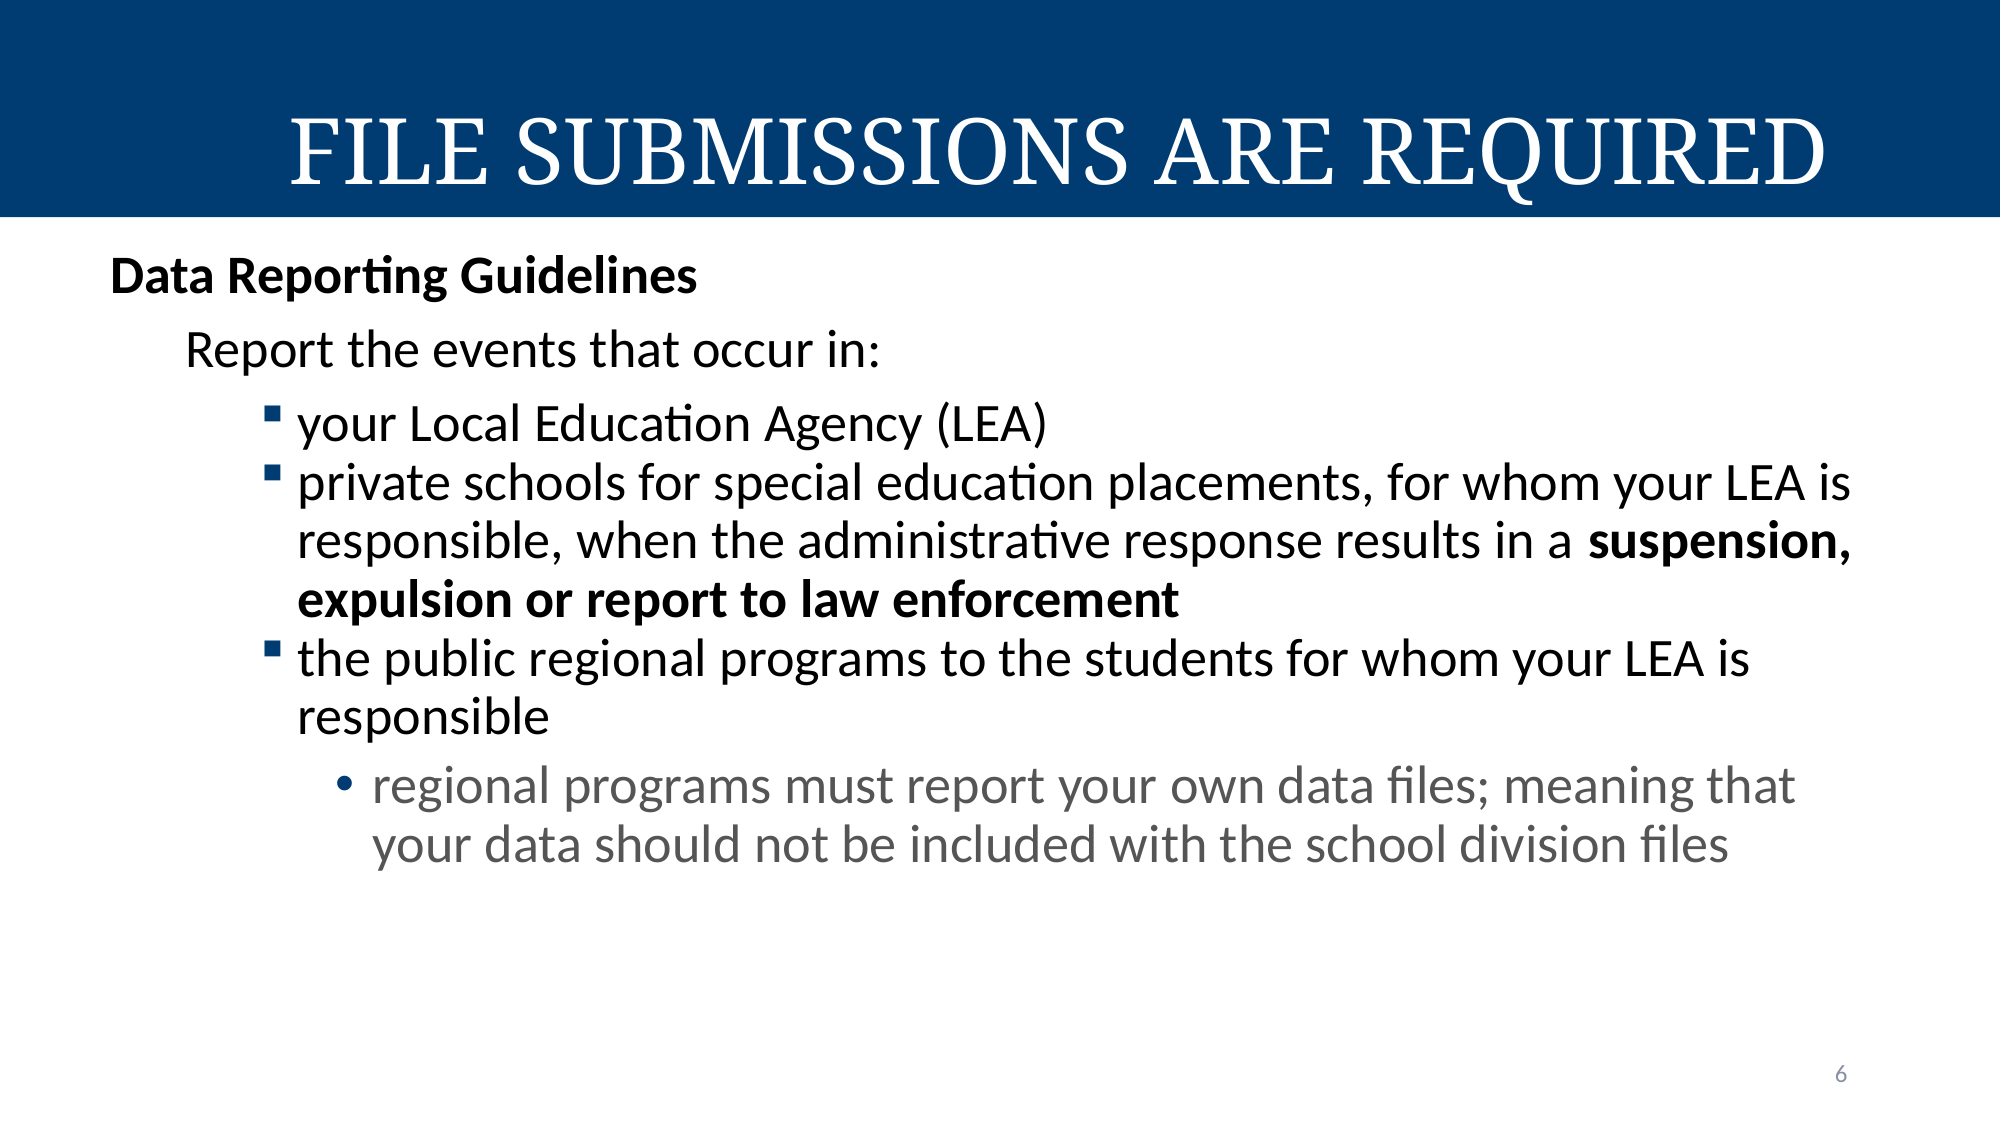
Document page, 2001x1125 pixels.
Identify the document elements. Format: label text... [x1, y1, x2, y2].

slide_number 6 [1412, 1042, 1863, 1103]
list File Submissions Are Required [0, 0, 2000, 218]
list Data Reporting Guidelines Report the events that occur in: your Local Education Agency (LEA) private schools for special education placements, for whom your LEA is responsible, when the administrative response results in a suspension, expulsion or report to law enforcement the public regional programs to the students for whom your LEA is responsible regional programs must report your own data files; meaning that your data should not be included with the school division files [95, 239, 1896, 1014]
